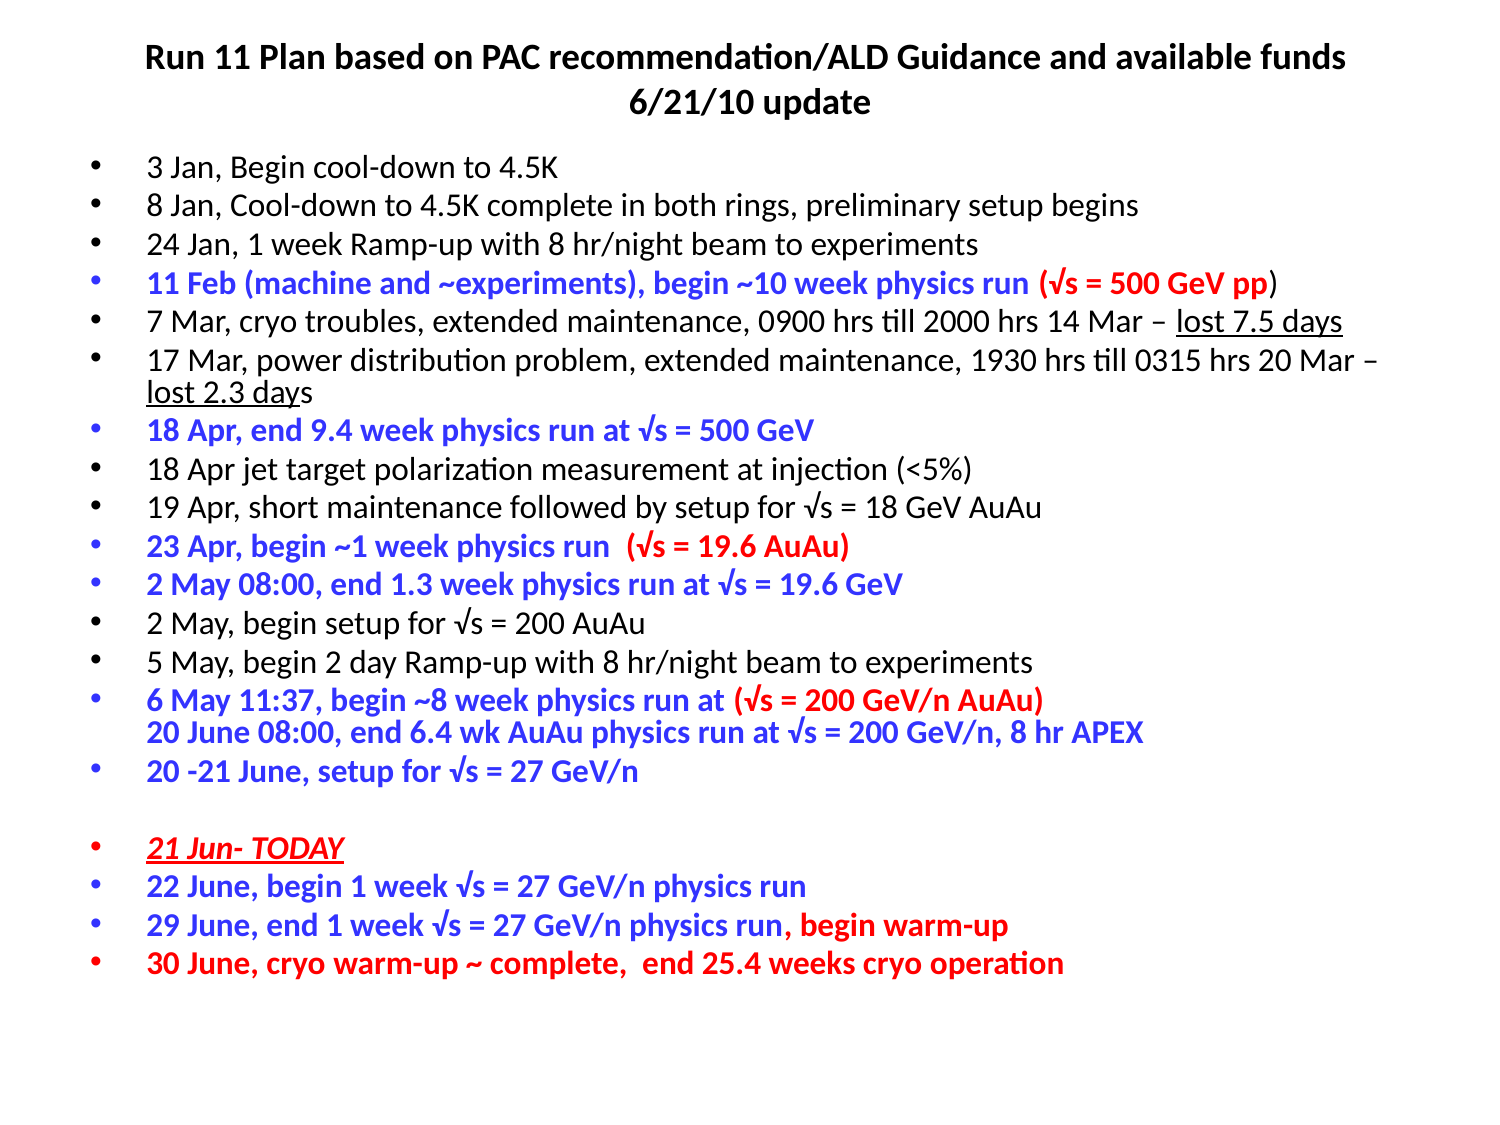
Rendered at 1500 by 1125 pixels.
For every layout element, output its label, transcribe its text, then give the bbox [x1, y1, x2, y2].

title Run 11 Plan based on PAC recommendation/ALD Guidance and available funds 6/21/10 update [37, 24, 1463, 131]
list 3 Jan, Begin cool-down to 4.5K 8 Jan, Cool-down to 4.5K complete in both rings, preliminary setup begins 24 Jan, 1 week Ramp-up with 8 hr/night beam to experiments 11 Feb (machine and ~experiments), begin ~10 week physics run (√s = 500 GeV pp) 7 Mar, cryo troubles, extended maintenance, 0900 hrs till 2000 hrs 14 Mar – lost 7.5 days 17 Mar, power distribution problem, extended maintenance, 1930 hrs till 0315 hrs 20 Mar – lost 2.3 days 18 Apr, end 9.4 week physics run at √s = 500 GeV 18 Apr jet target polarization measurement at injection (<5%) 19 Apr, short maintenance followed by setup for √s = 18 GeV AuAu 23 Apr, begin ~1 week physics run (√s = 19.6 AuAu) 2 May 08:00, end 1.3 week physics run at √s = 19.6 GeV 2 May, begin setup for √s = 200 AuAu 5 May, begin 2 day Ramp-up with 8 hr/night beam to experiments 6 May 11:37, begin ~8 week physics run at (√s = 200 GeV/n AuAu) 20 June 08:00, end 6.4 wk AuAu physics run at √s = 200 GeV/n, 8 hr APEX 20 -21 June, setup for √s = 27 GeV/n 21 Jun- TODAY 22 June, begin 1 week √s = 27 GeV/n physics run 29 June, end 1 week √s = 27 GeV/n physics run, begin warm-up 30 June, cryo warm-up ~ complete, end 25.4 weeks cryo operation [74, 112, 1451, 988]
